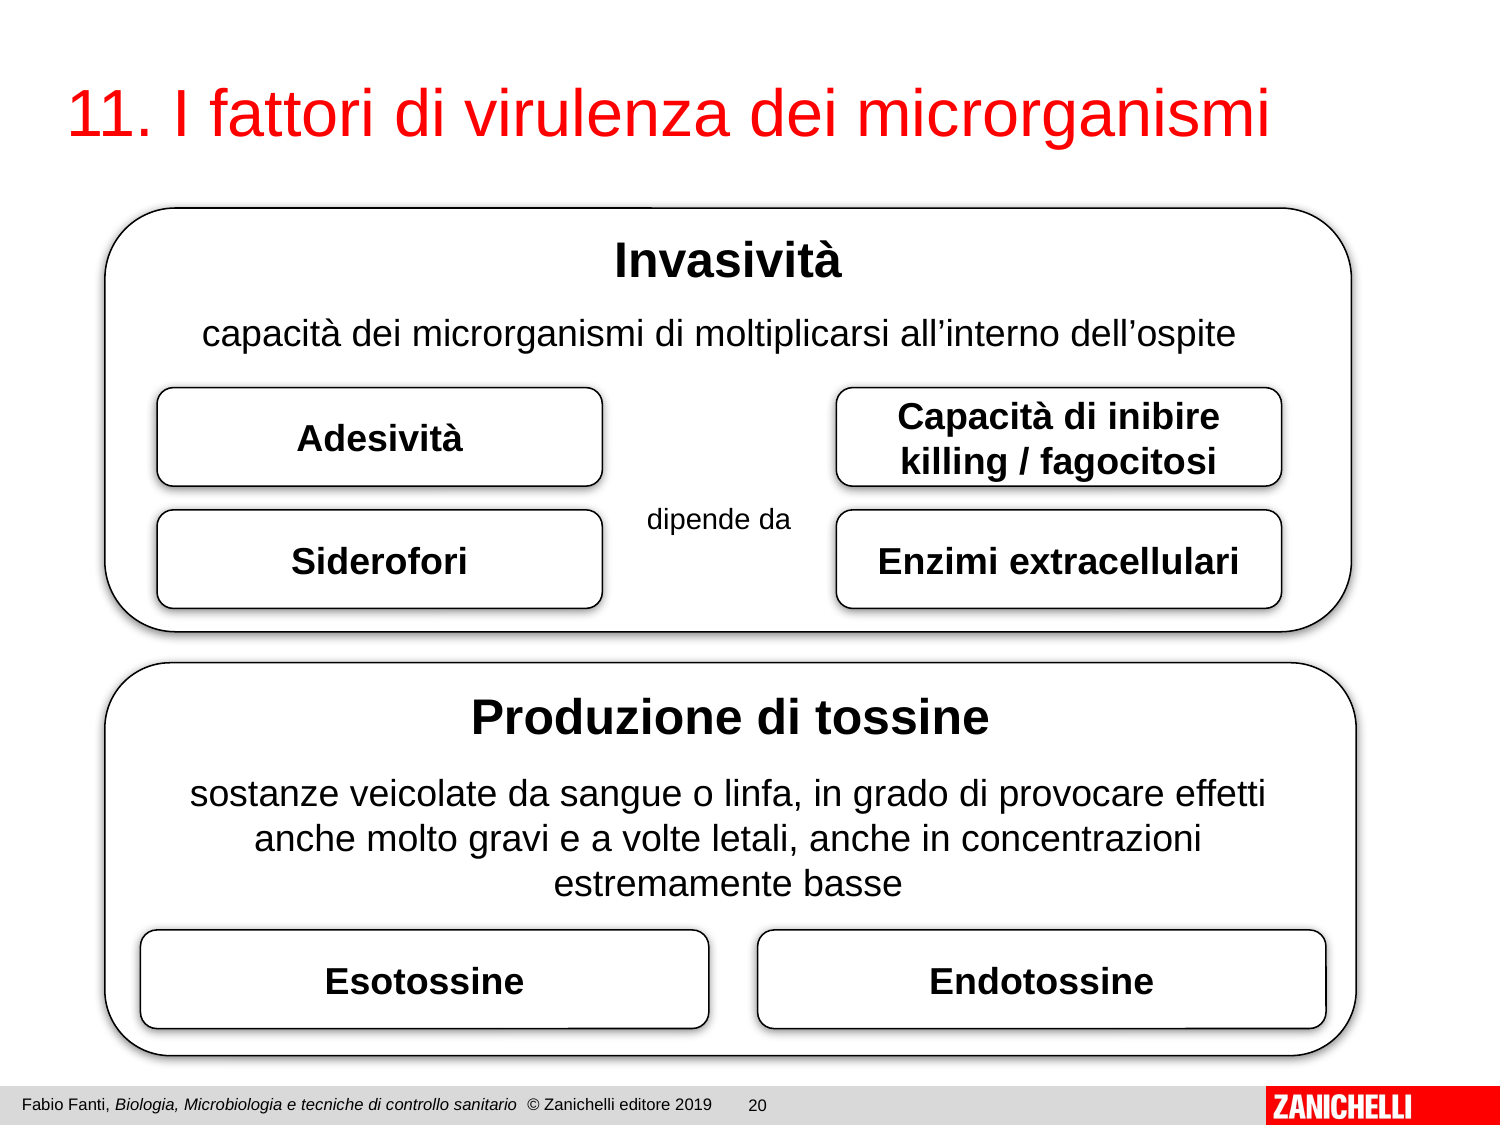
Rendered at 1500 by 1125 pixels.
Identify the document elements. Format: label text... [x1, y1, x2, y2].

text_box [104, 662, 1357, 1056]
text_box 11. I fattori di virulenza dei microrganismi [53, 62, 1500, 208]
text_box [104, 207, 1352, 632]
text_box Siderofori [157, 509, 603, 609]
picture [1266, 1086, 1500, 1125]
text_box Capacità di inibire killing / fagocitosi [836, 387, 1282, 487]
text_box capacità dei microrganismi di moltiplicarsi all’interno dell’ospite [157, 294, 1282, 352]
text_box Invasività [516, 207, 940, 294]
text_box Adesività [157, 387, 603, 487]
text_box Enzimi extracellulari [836, 509, 1282, 609]
text_box dipende da [620, 484, 818, 543]
